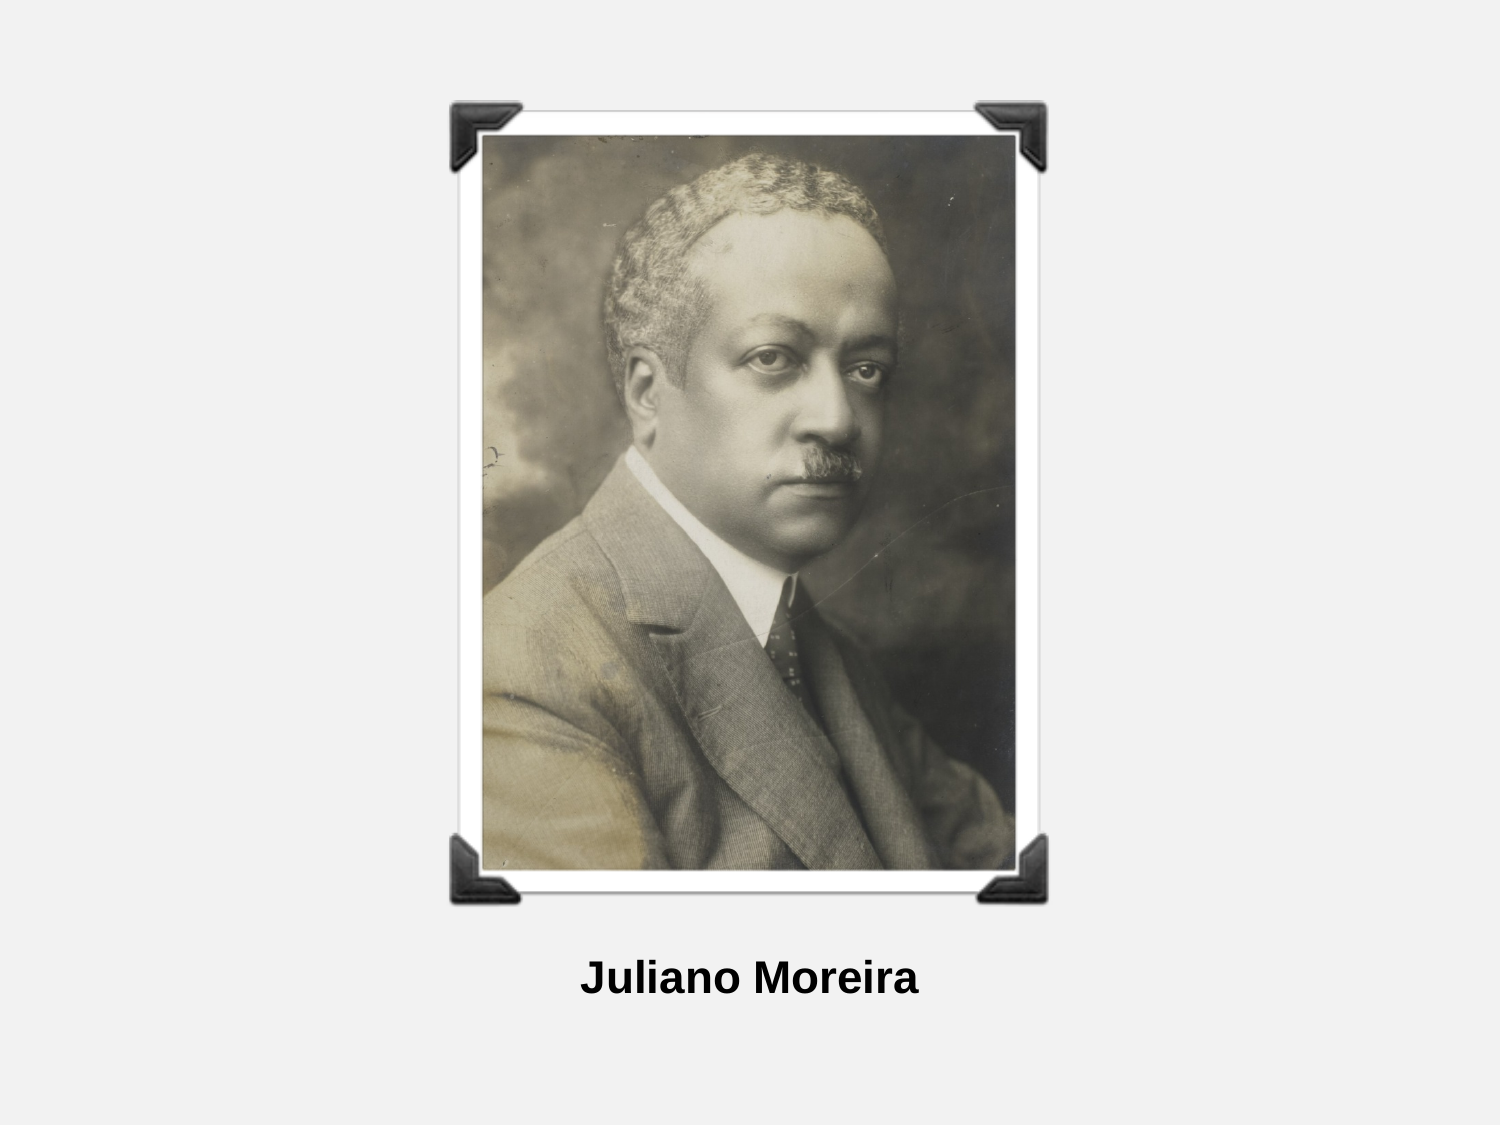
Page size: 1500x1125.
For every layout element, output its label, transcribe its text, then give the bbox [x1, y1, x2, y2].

text_box Juliano Moreira [573, 928, 927, 1010]
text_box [446, 99, 1054, 914]
